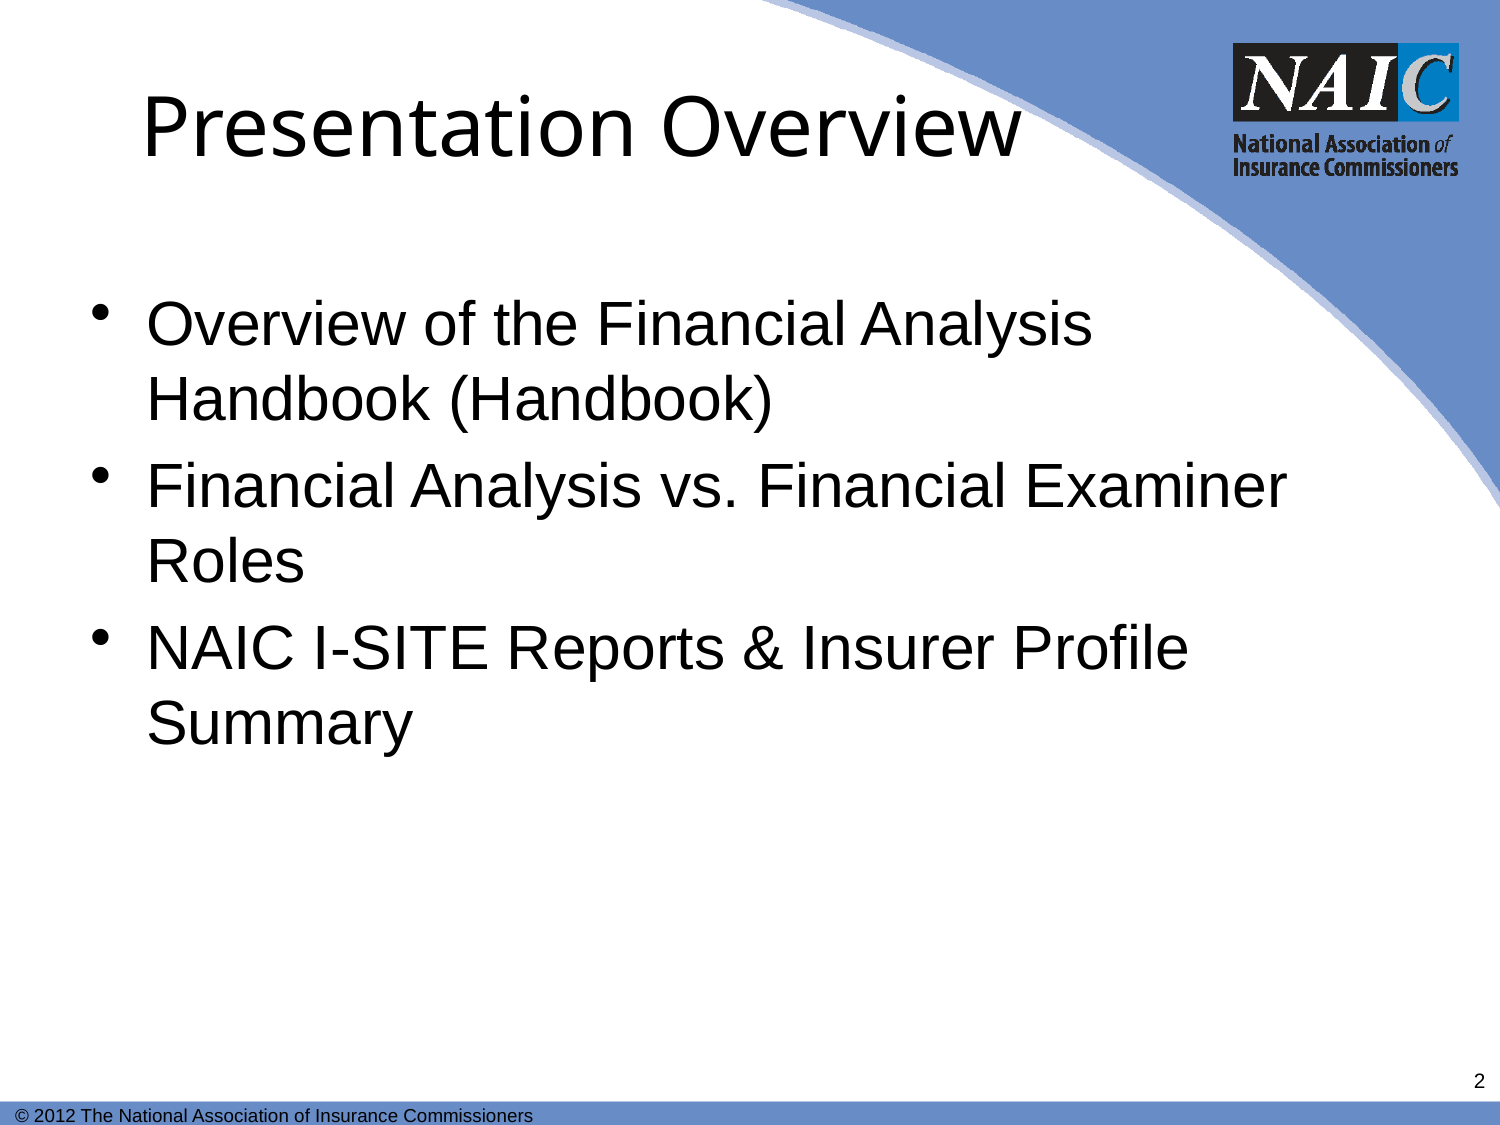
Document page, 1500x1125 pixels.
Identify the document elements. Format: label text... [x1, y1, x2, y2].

title Presentation Overview [125, 87, 1400, 175]
list Overview of the Financial Analysis Handbook (Handbook) Financial Analysis vs. Financial Examiner Roles NAIC I-SITE Reports & Insurer Profile Summary [75, 275, 1338, 788]
slide_number 2 [1149, 1059, 1500, 1100]
picture [0, 0, 1500, 1125]
